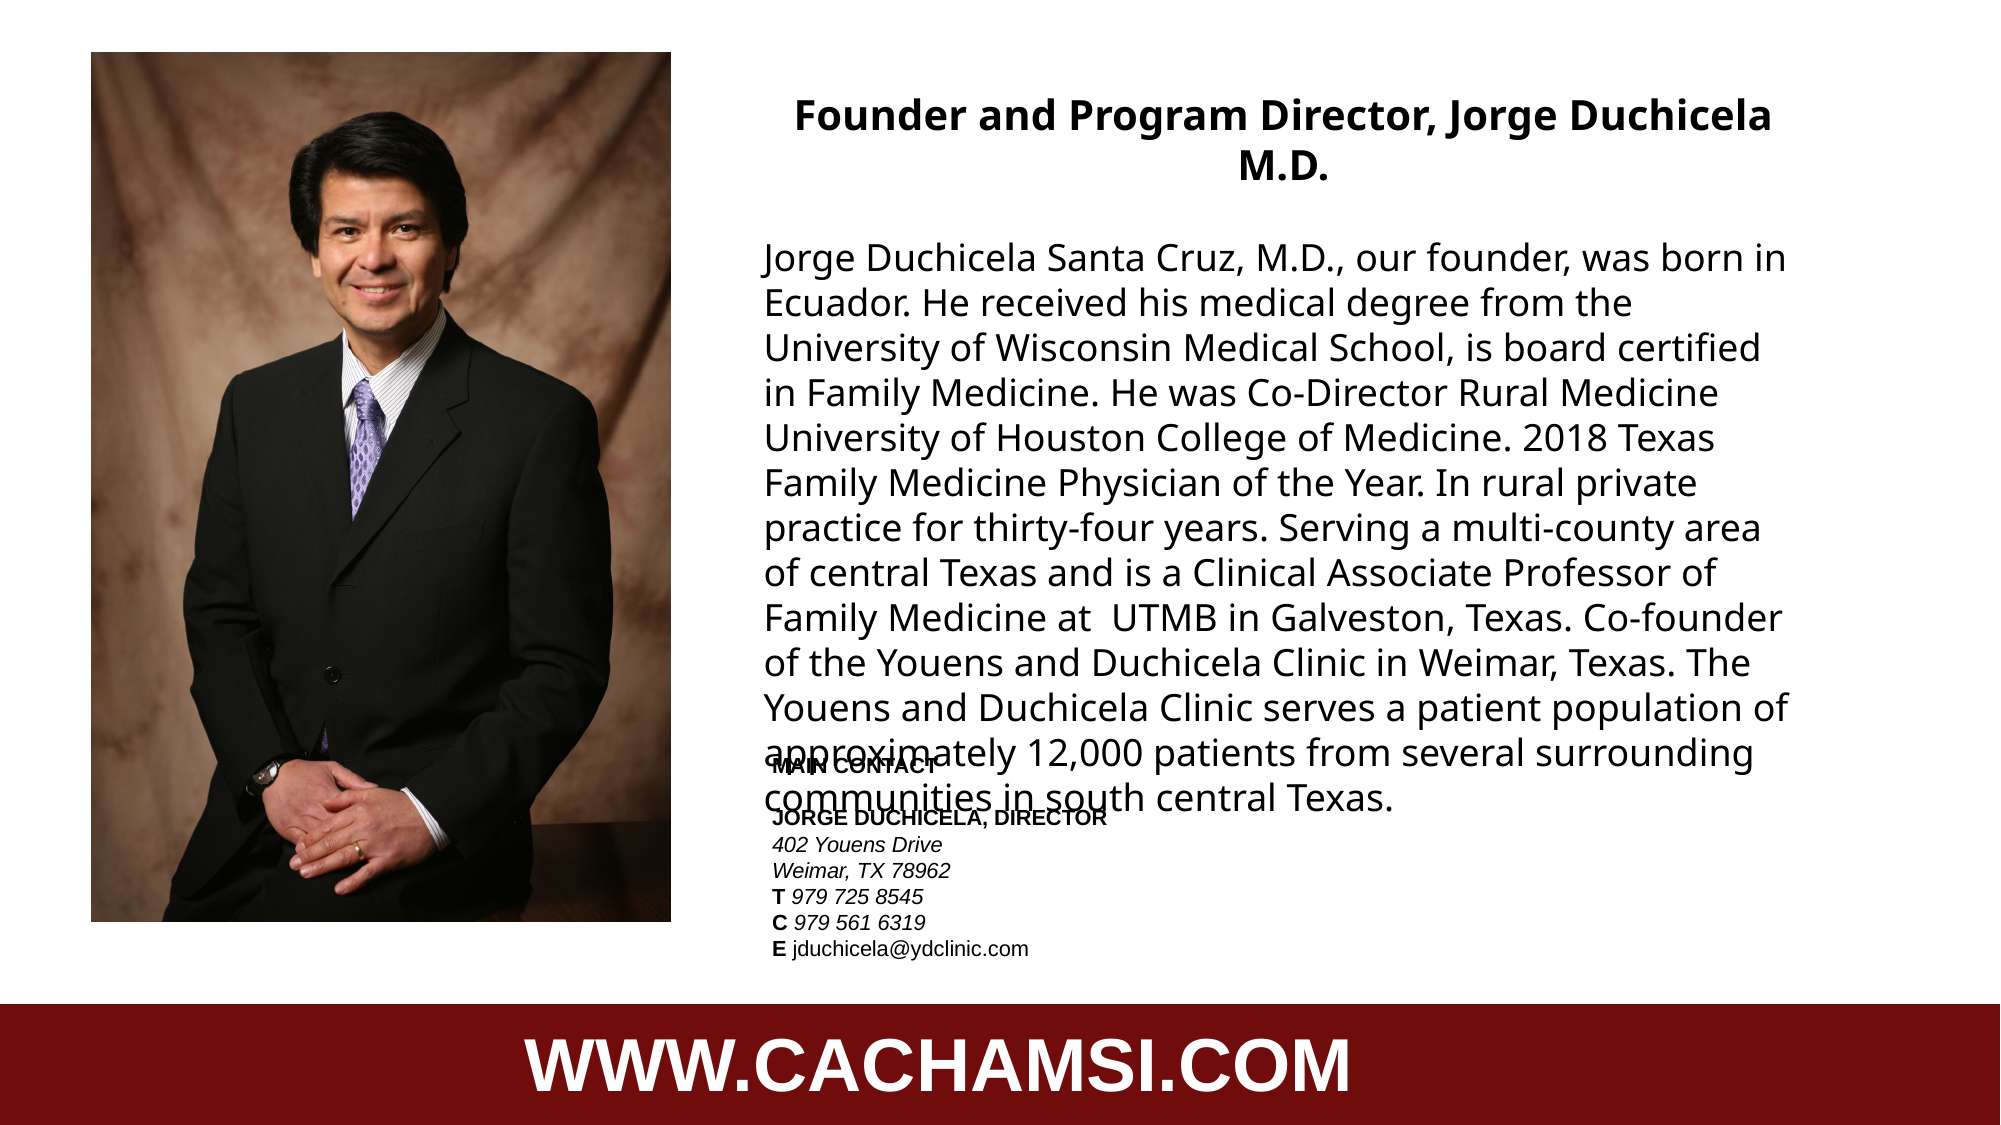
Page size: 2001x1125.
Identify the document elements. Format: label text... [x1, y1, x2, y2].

text_box MAIN CONTACT JORGE DUCHICELA, DIRECTOR 402 Youens Drive Weimar, TX 78962 T 979 725 8545 C 979 561 6319 E jduchicela@ydclinic.com [772, 827, 1819, 975]
text_box Founder and Program Director, Jorge Duchicela M.D. Jorge Duchicela Santa Cruz, M.D., our founder, was born in Ecuador. He received his medical degree from the University of Wisconsin Medical School, is board certified in Family Medicine. He was Co-Director Rural Medicine University of Houston College of Medicine. 2018 Texas Family Medicine Physician of the Year. In rural private practice for thirty-four years. Serving a multi-county area of central Texas and is a Clinical Associate Professor of Family Medicine at UTMB in Galveston, Texas. Co-founder of the Youens and Duchicela Clinic in Weimar, Texas. The Youens and Duchicela Clinic serves a patient population of approximately 12,000 patients from several surrounding communities in south central Texas. [748, 81, 1819, 827]
text_box [1607, 1003, 2000, 1125]
text_box [0, 1003, 272, 1125]
picture [91, 52, 671, 922]
text_box WWW.CACHAMSI.COM [272, 994, 1607, 1125]
